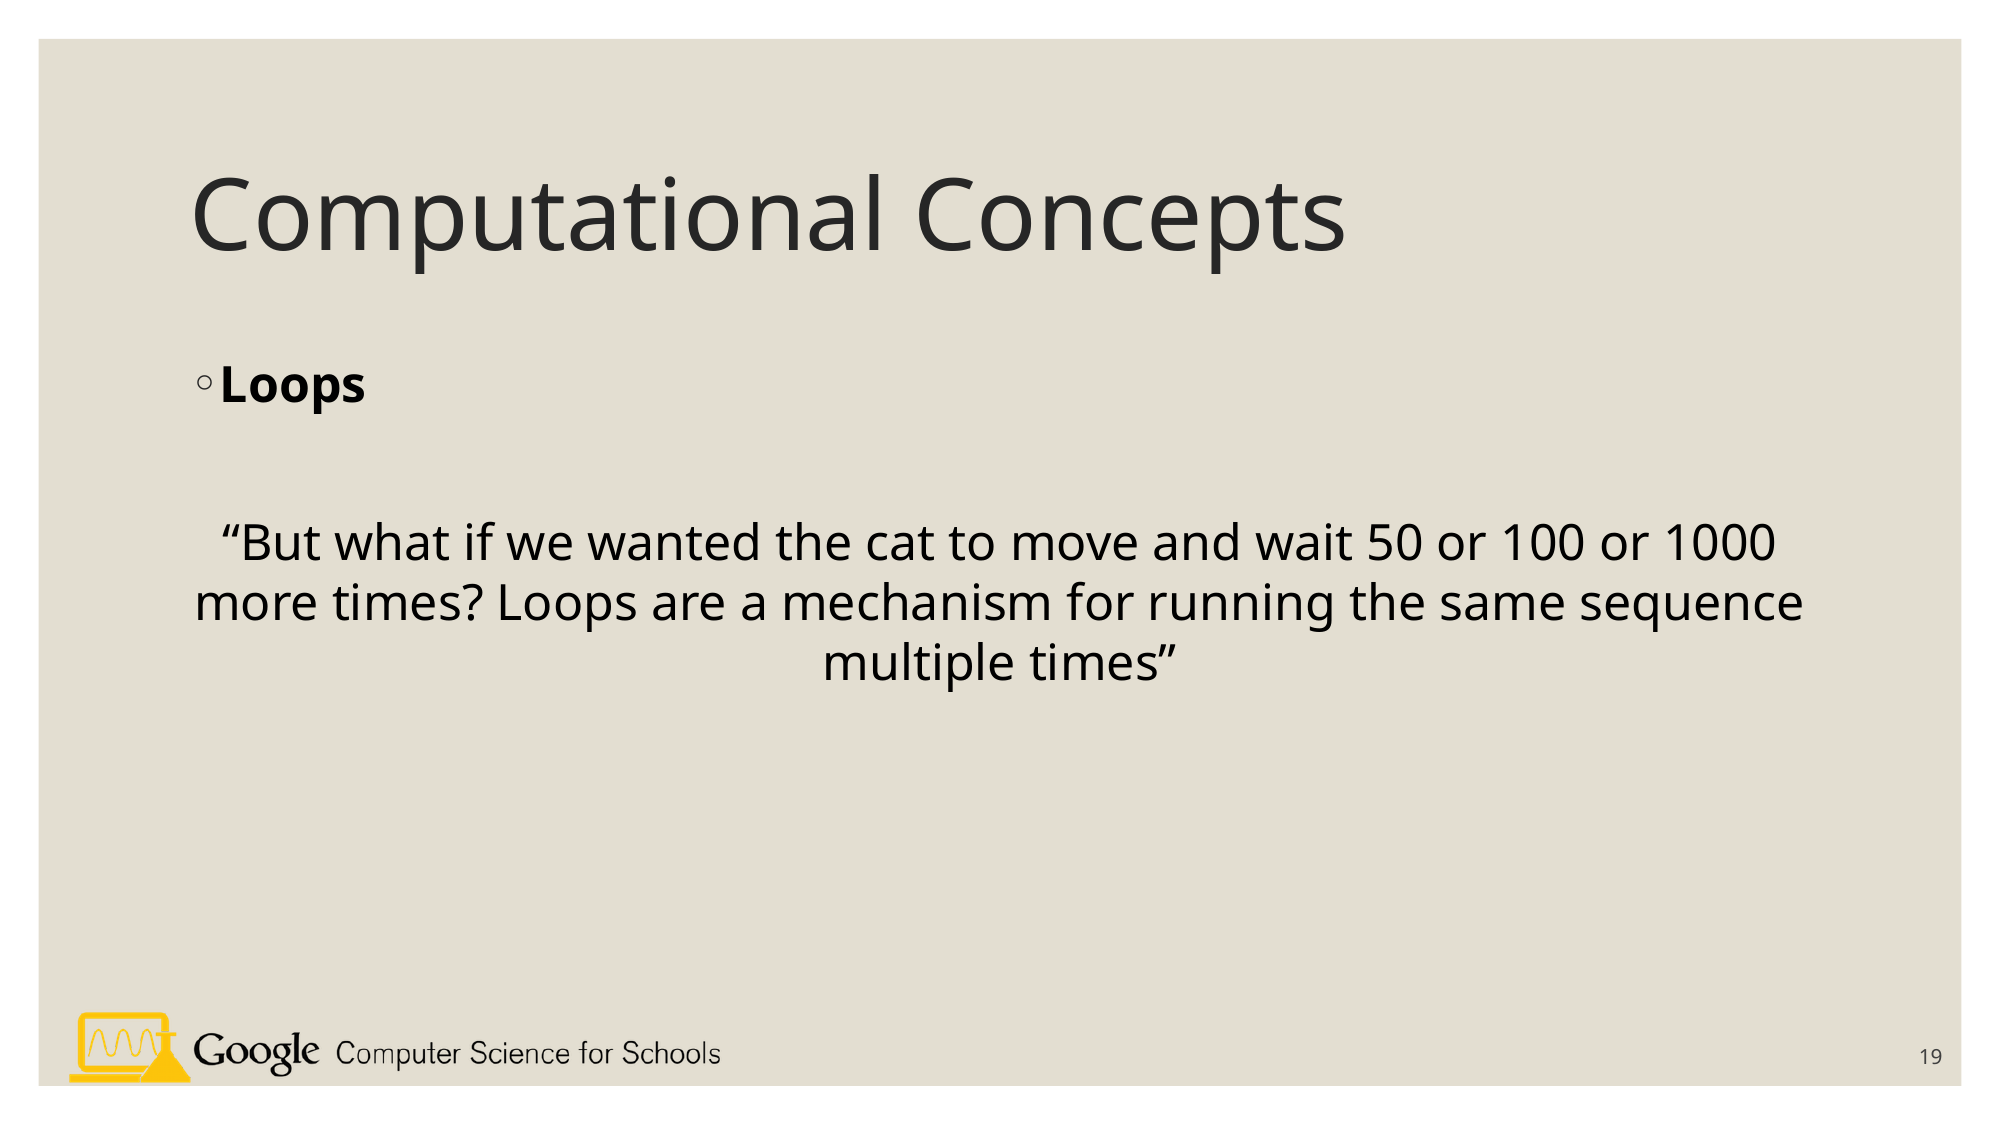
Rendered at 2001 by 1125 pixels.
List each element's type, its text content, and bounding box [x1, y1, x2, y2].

picture [47, 1004, 745, 1095]
title Computational Concepts [174, 105, 1825, 331]
slide_number 19 [1717, 1034, 1958, 1080]
list Loops “But what if we wanted the cat to move and wait 50 or 100 or 1000 more times? Loops are a mechanism for running the same sequence multiple times” [174, 345, 1825, 990]
